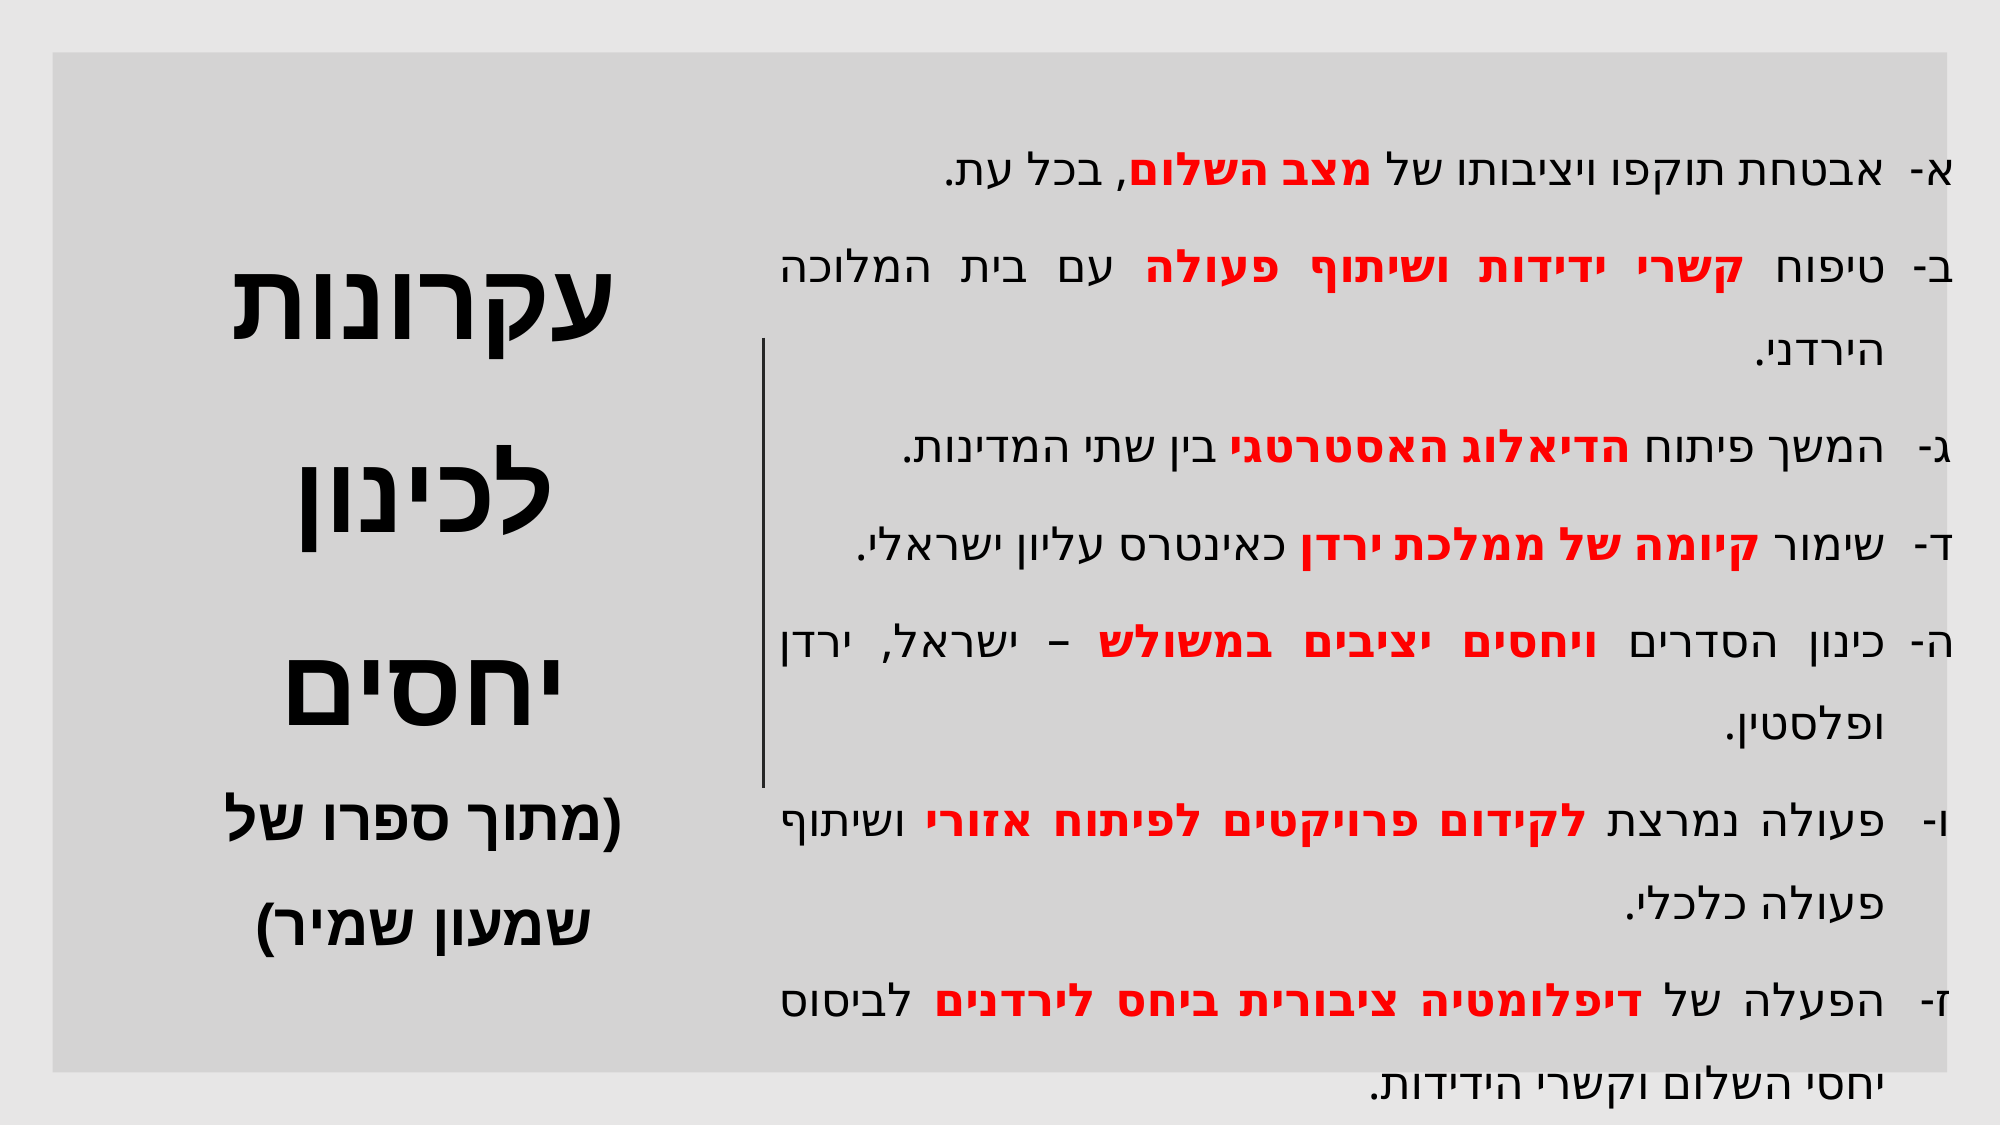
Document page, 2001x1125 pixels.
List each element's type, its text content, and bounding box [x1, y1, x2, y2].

list אבטחת תוקפו ויציבותו של מצב השלום, בכל עת. טיפוח קשרי ידידות ושיתוף פעולה עם בית המלוכה הירדני. המשך פיתוח הדיאלוג האסטרטגי בין שתי המדינות. שימור קיומה של ממלכת ירדן כאינטרס עליון ישראלי. כינון הסדרים ויחסים יציבים במשולש – ישראל, ירדן ופלסטין. פעולה נמרצת לקידום פרויקטים לפיתוח אזורי ושיתוף פעולה כלכלי. הפעלה של דיפלומטיה ציבורית ביחס לירדנים לביסוס יחסי השלום וקשרי הידידות. [763, 104, 1957, 1125]
title עקרונות לכינון יחסים (מתוך ספרו של שמעון שמיר) [137, 158, 711, 967]
text_box [52, 51, 1948, 1073]
